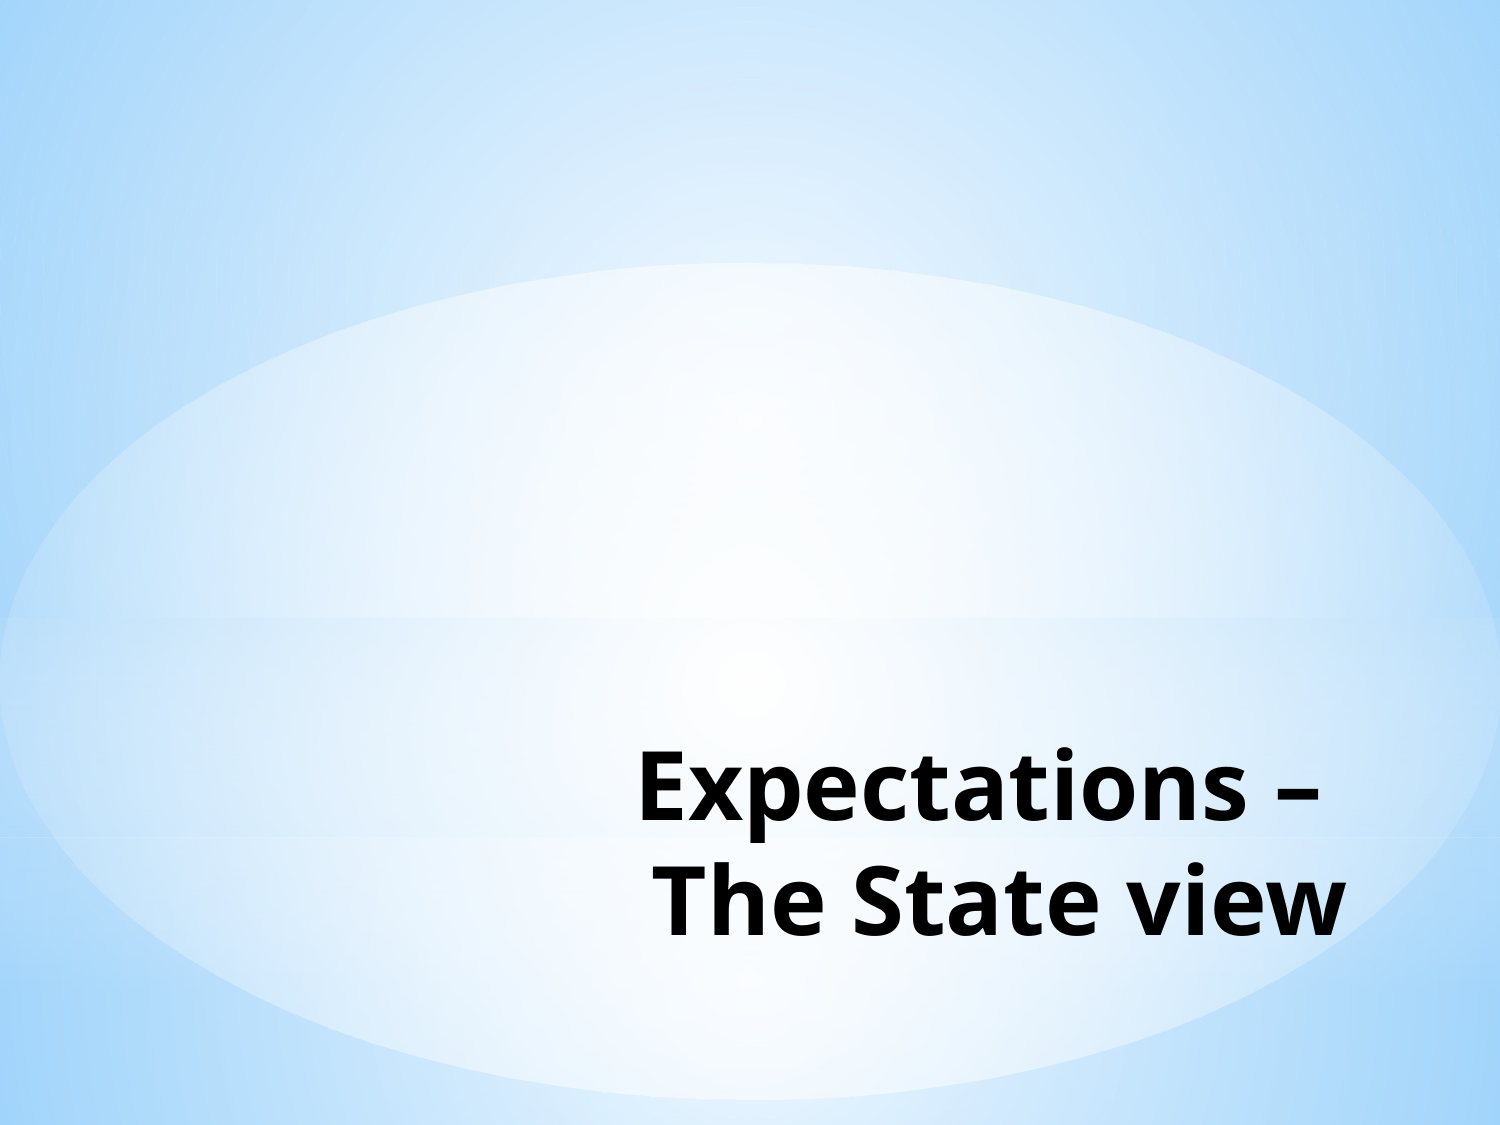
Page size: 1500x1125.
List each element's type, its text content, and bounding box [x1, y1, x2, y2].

title Expectations – The State view [294, 717, 1363, 905]
